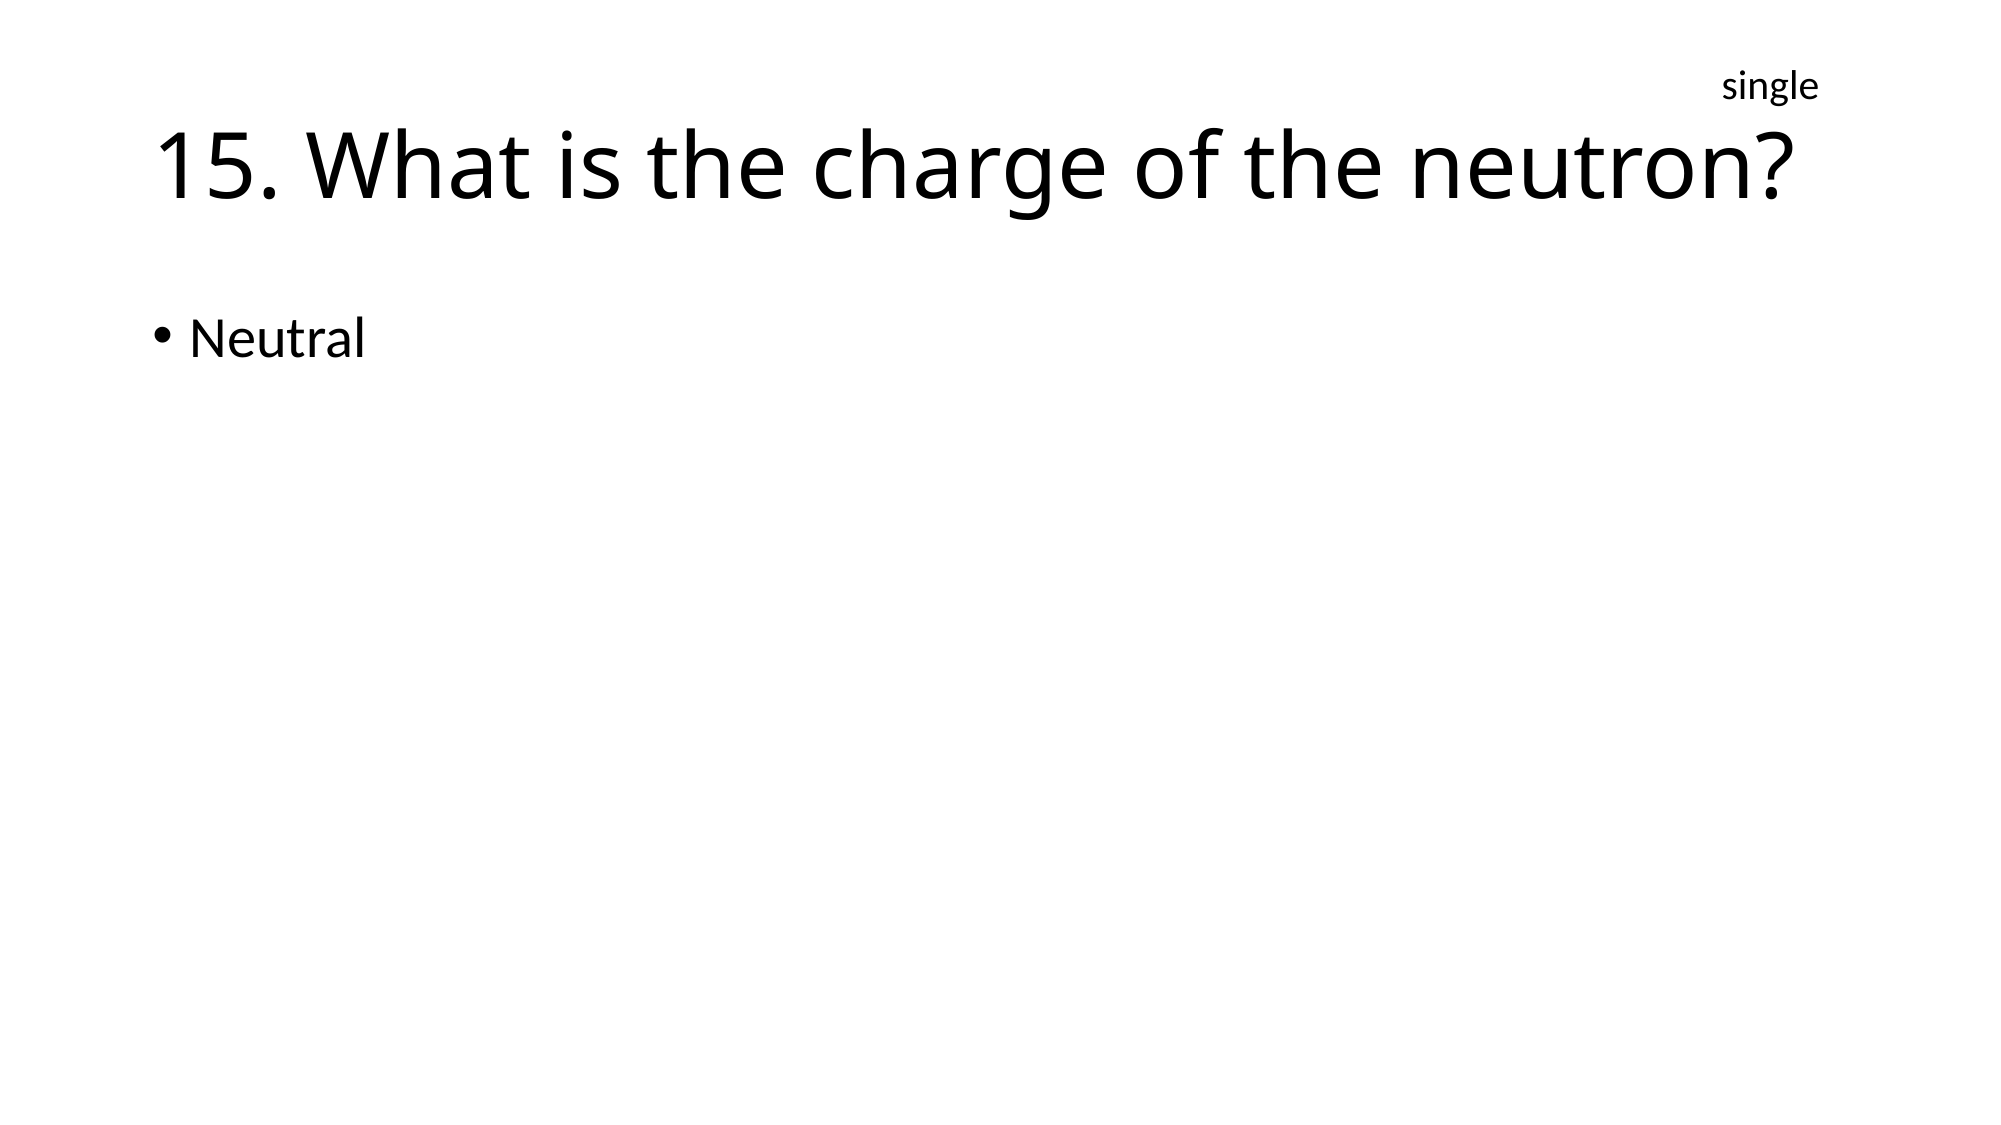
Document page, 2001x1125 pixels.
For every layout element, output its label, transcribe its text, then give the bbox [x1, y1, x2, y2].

title 15. What is the charge of the neutron? [137, 59, 1863, 278]
list Neutral [137, 299, 1863, 1014]
text_box single [1706, 50, 2000, 115]
